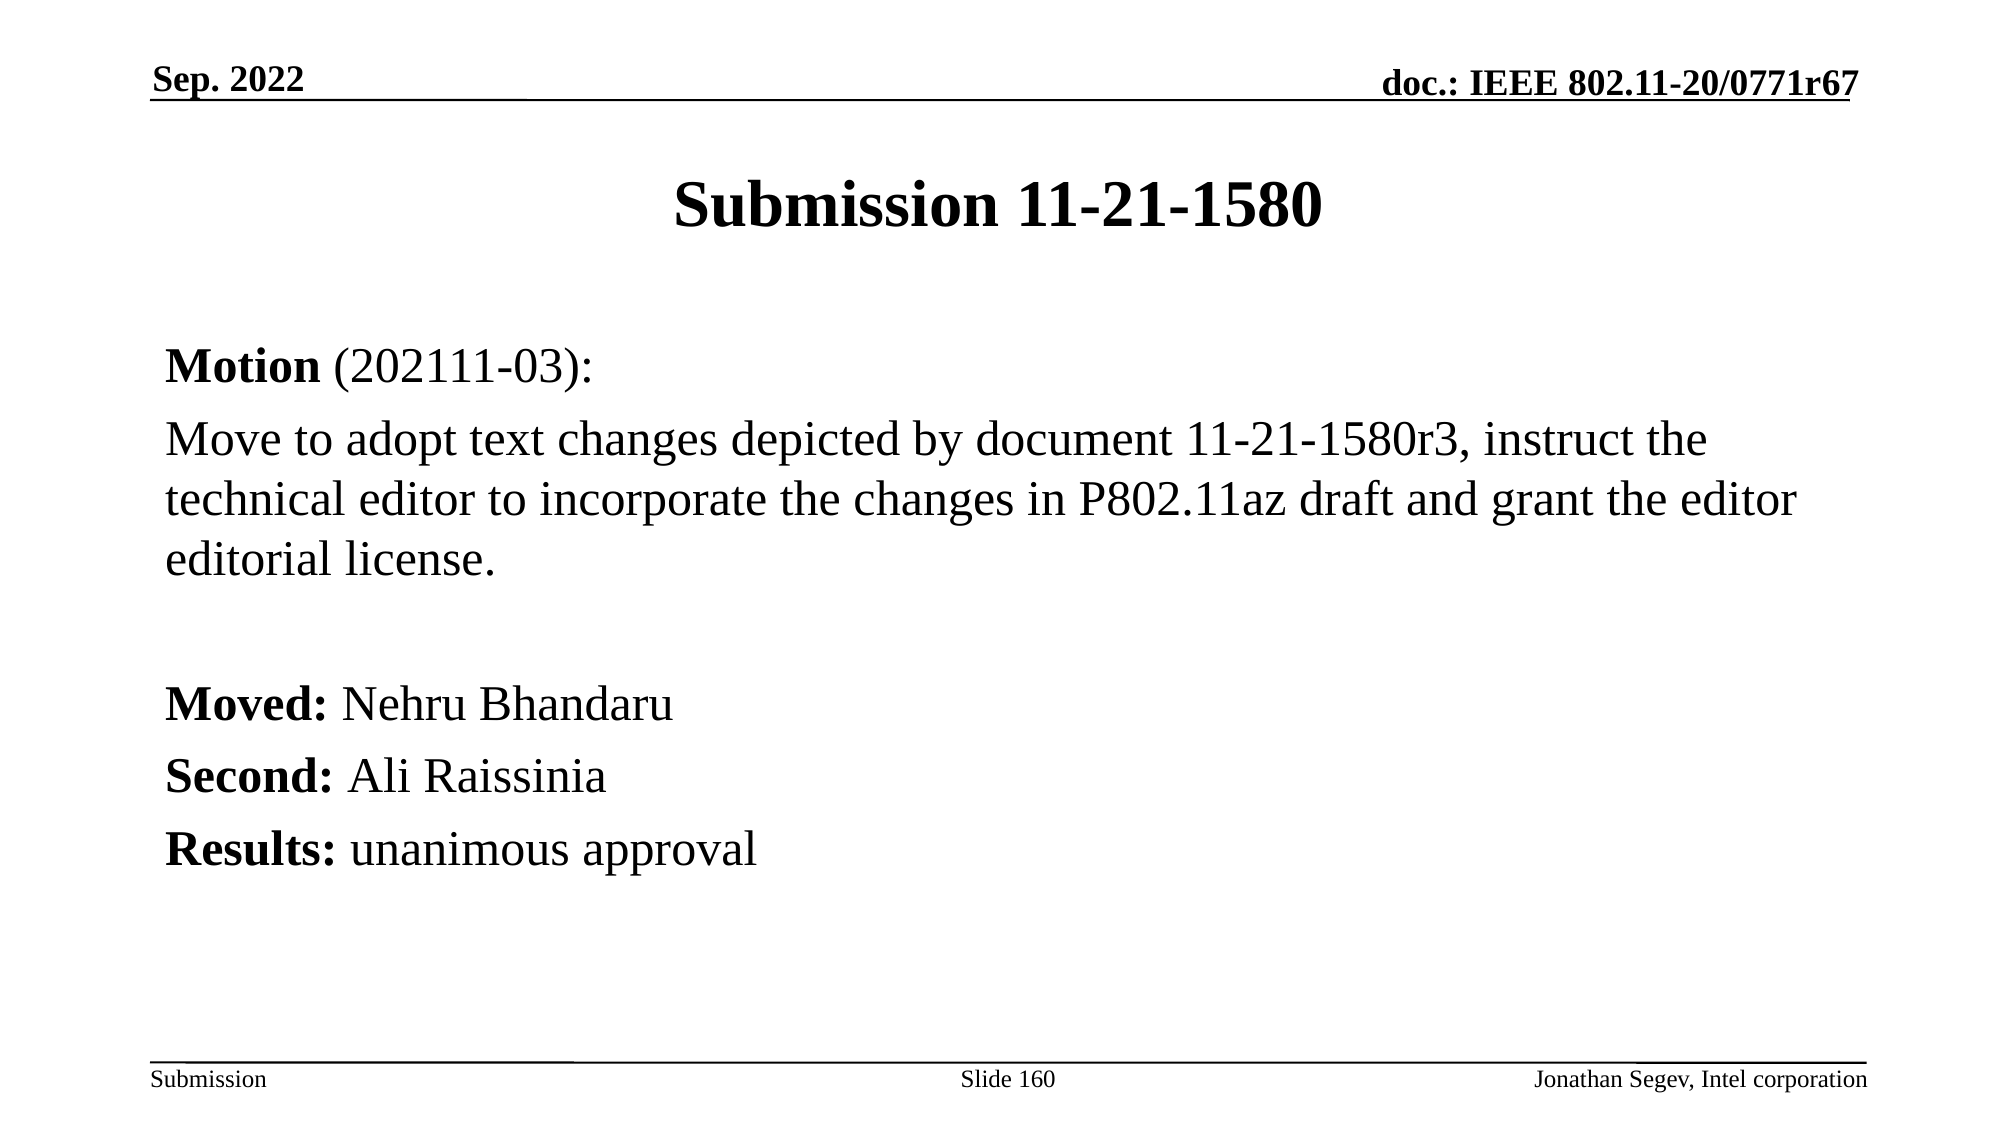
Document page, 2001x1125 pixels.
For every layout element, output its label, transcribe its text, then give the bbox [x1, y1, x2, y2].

slide_number Slide 160 [950, 1061, 1067, 1123]
footer Jonathan Segev, Intel corporation [1171, 1061, 1869, 1093]
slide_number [152, 54, 563, 100]
title Submission 11-21-1580 [149, 112, 1850, 288]
list Motion (202111-03): Move to adopt text changes depicted by document 11-21-1580r3, instruct the technical editor to incorporate the changes in P802.11az draft and grant the editor editorial license. Moved: Nehru Bhandaru Second: Ali Raissinia Results: unanimous approval [149, 324, 1850, 1000]
